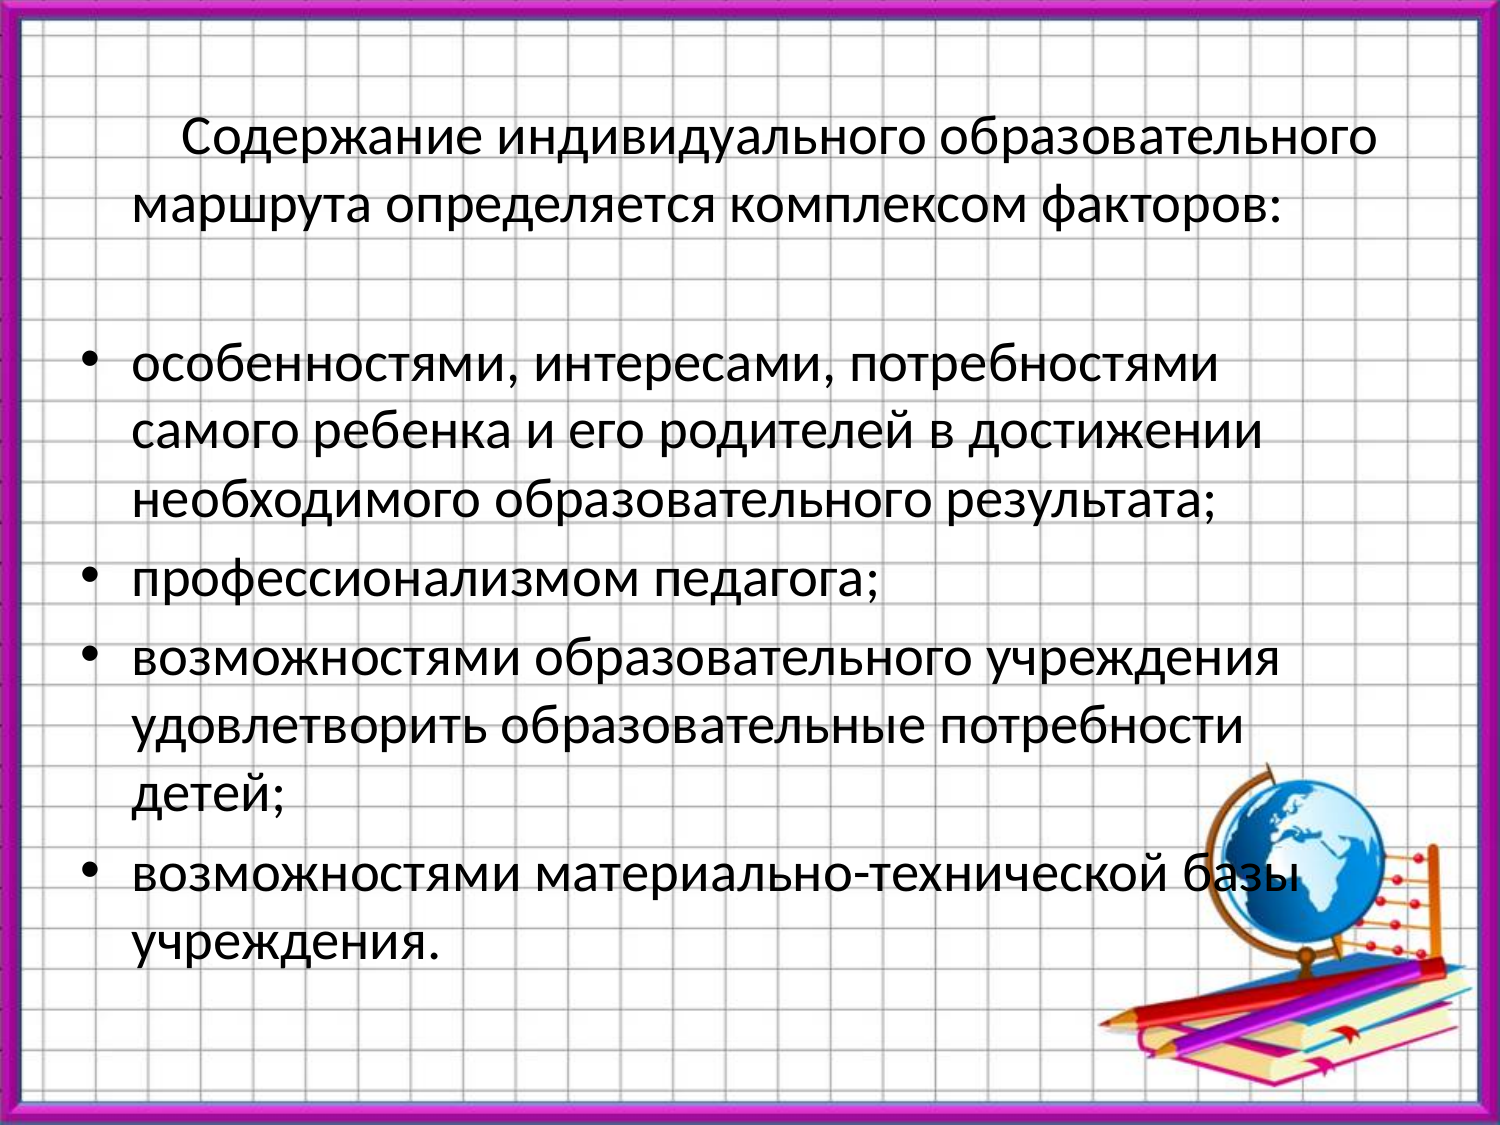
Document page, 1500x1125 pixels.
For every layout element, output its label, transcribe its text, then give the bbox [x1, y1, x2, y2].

list Содержание индивидуального образовательного маршрута определяется комплексом факторов: особенностями, интересами, потребностями самого ребенка и его родителей в достижении необходимого образовательного результата; профессионализмом педагога; возможностями образовательного учреждения удовлетворить образовательные потребности детей; возможностями материально-технической базы учреждения. [64, 90, 1415, 1064]
picture [0, 0, 1500, 1125]
